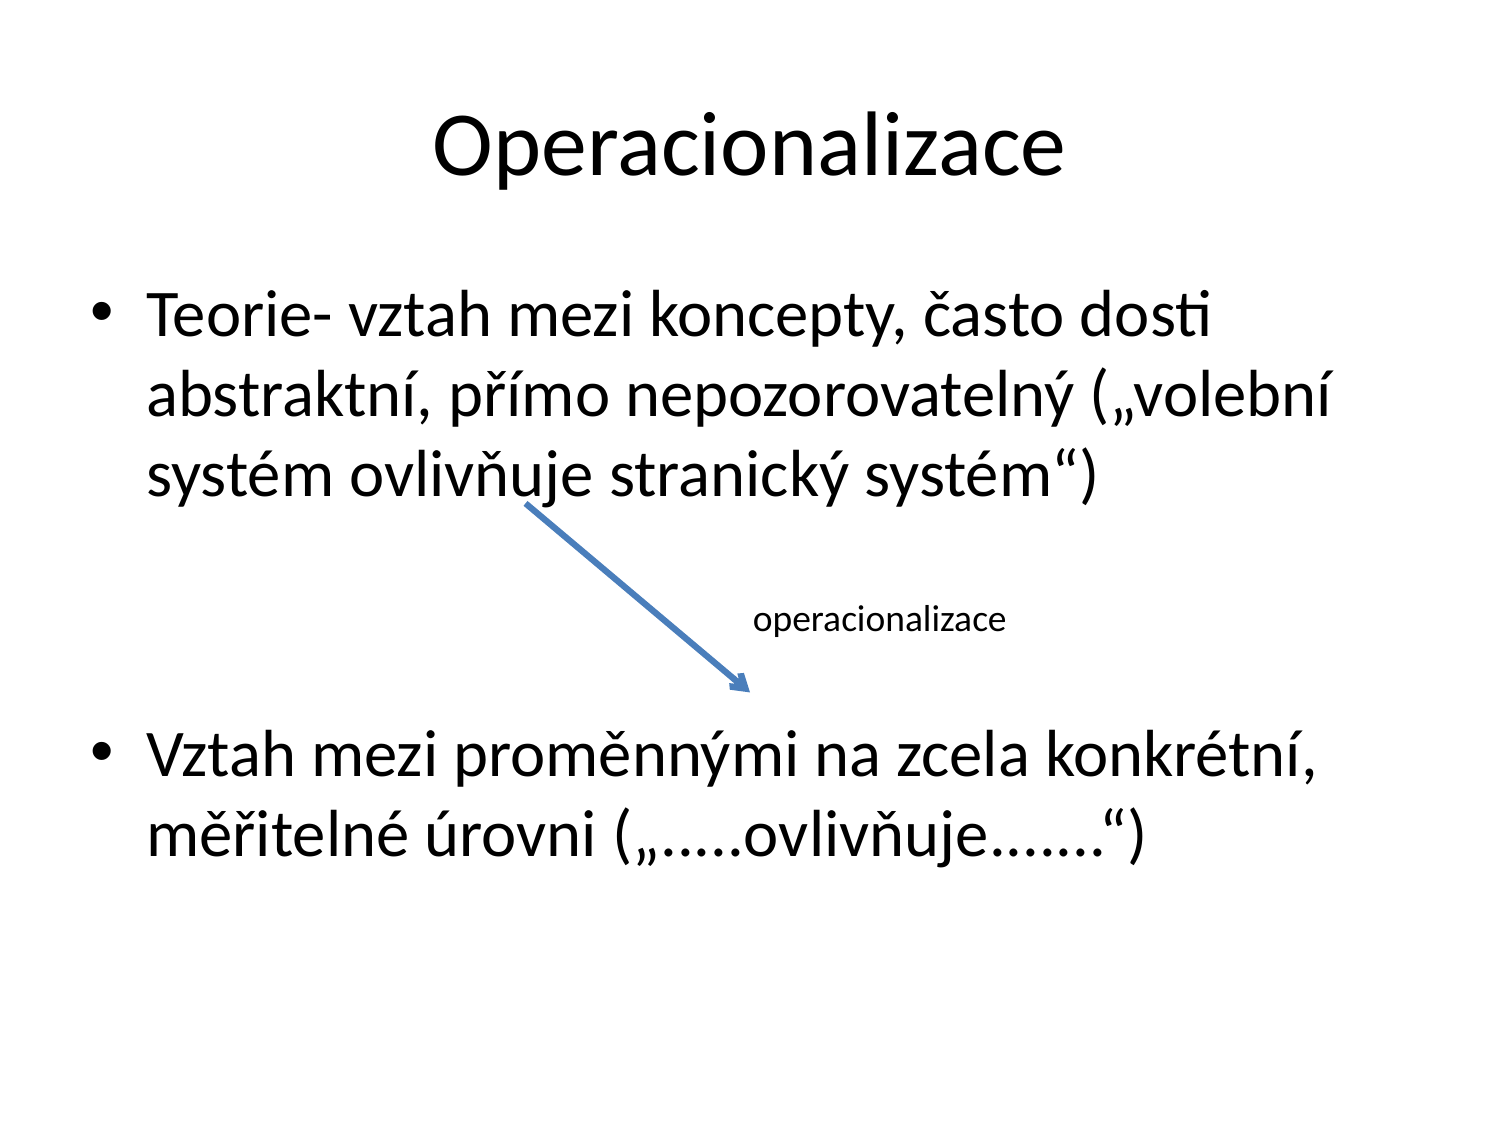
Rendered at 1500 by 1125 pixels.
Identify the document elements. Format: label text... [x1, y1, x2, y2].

text_box operacionalizace [755, 586, 1282, 646]
list Teorie- vztah mezi koncepty, často dosti abstraktní, přímo nepozorovatelný („volební systém ovlivňuje stranický systém“) Vztah mezi proměnnými na zcela konkrétní, měřitelné úrovni („.....ovlivňuje.......“) [75, 262, 1425, 1005]
title Operacionalizace [75, 45, 1425, 233]
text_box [525, 503, 751, 693]
